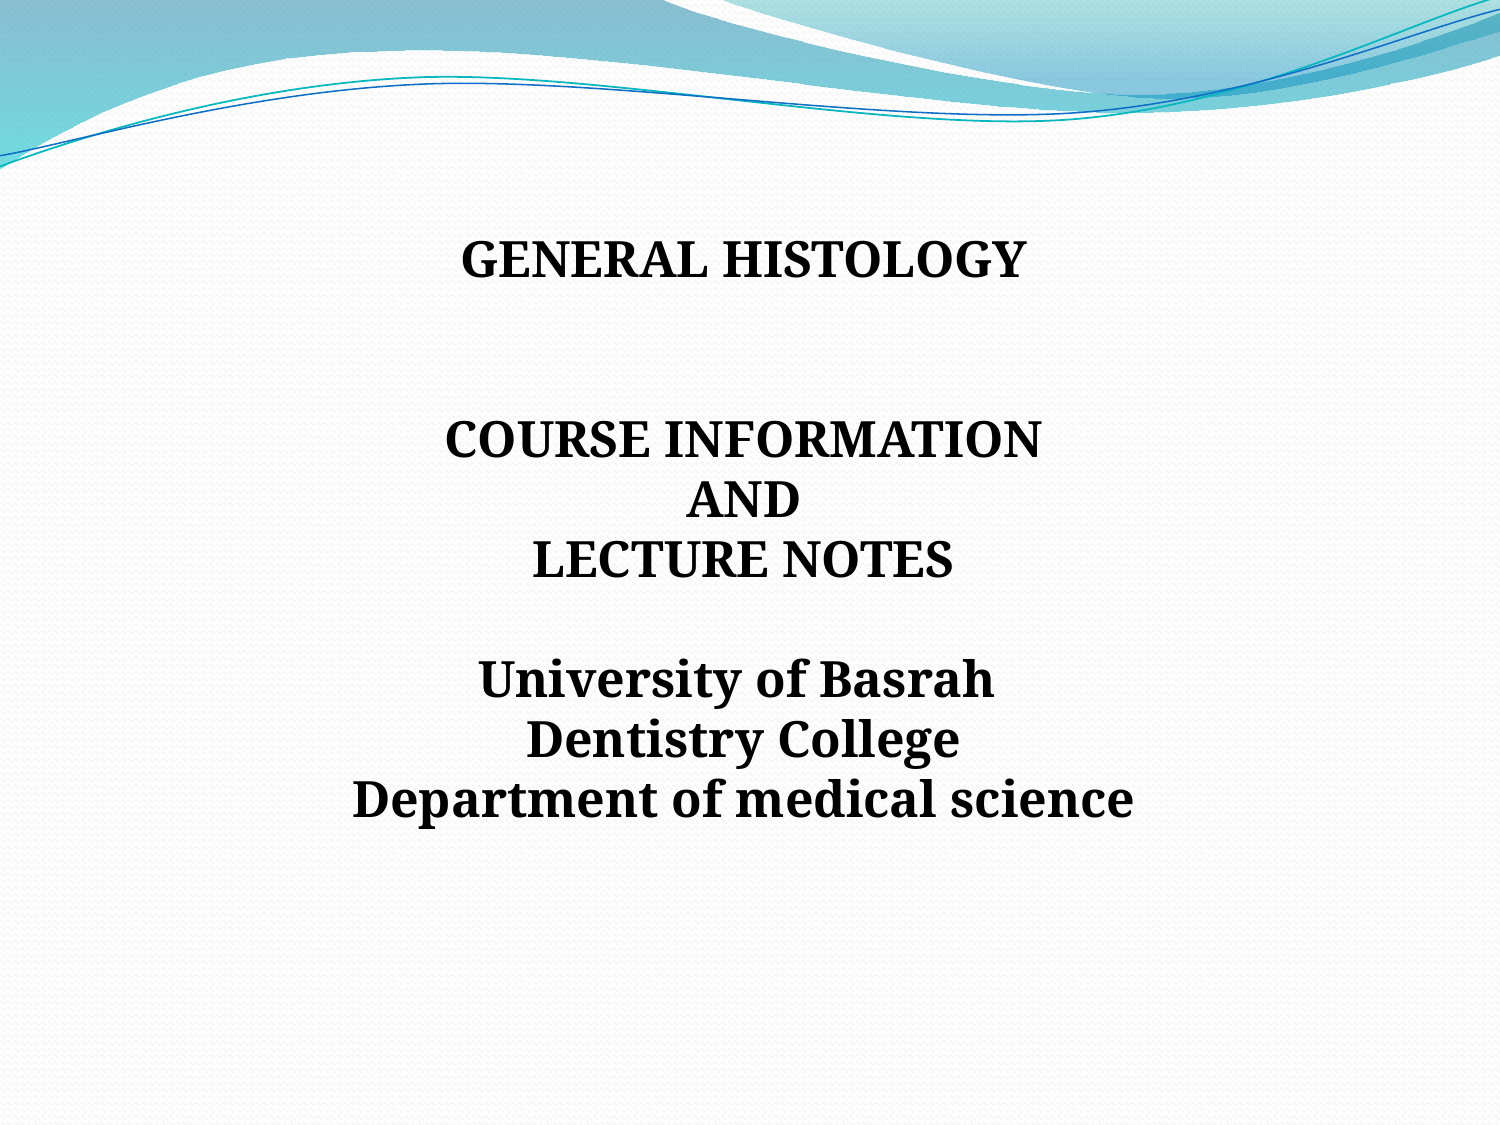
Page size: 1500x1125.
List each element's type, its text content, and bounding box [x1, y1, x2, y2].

text_box GENERAL HISTOLOGY COURSE INFORMATION AND LECTURE NOTES University of Basrah Dentistry College Department of medical science [87, 99, 1400, 835]
